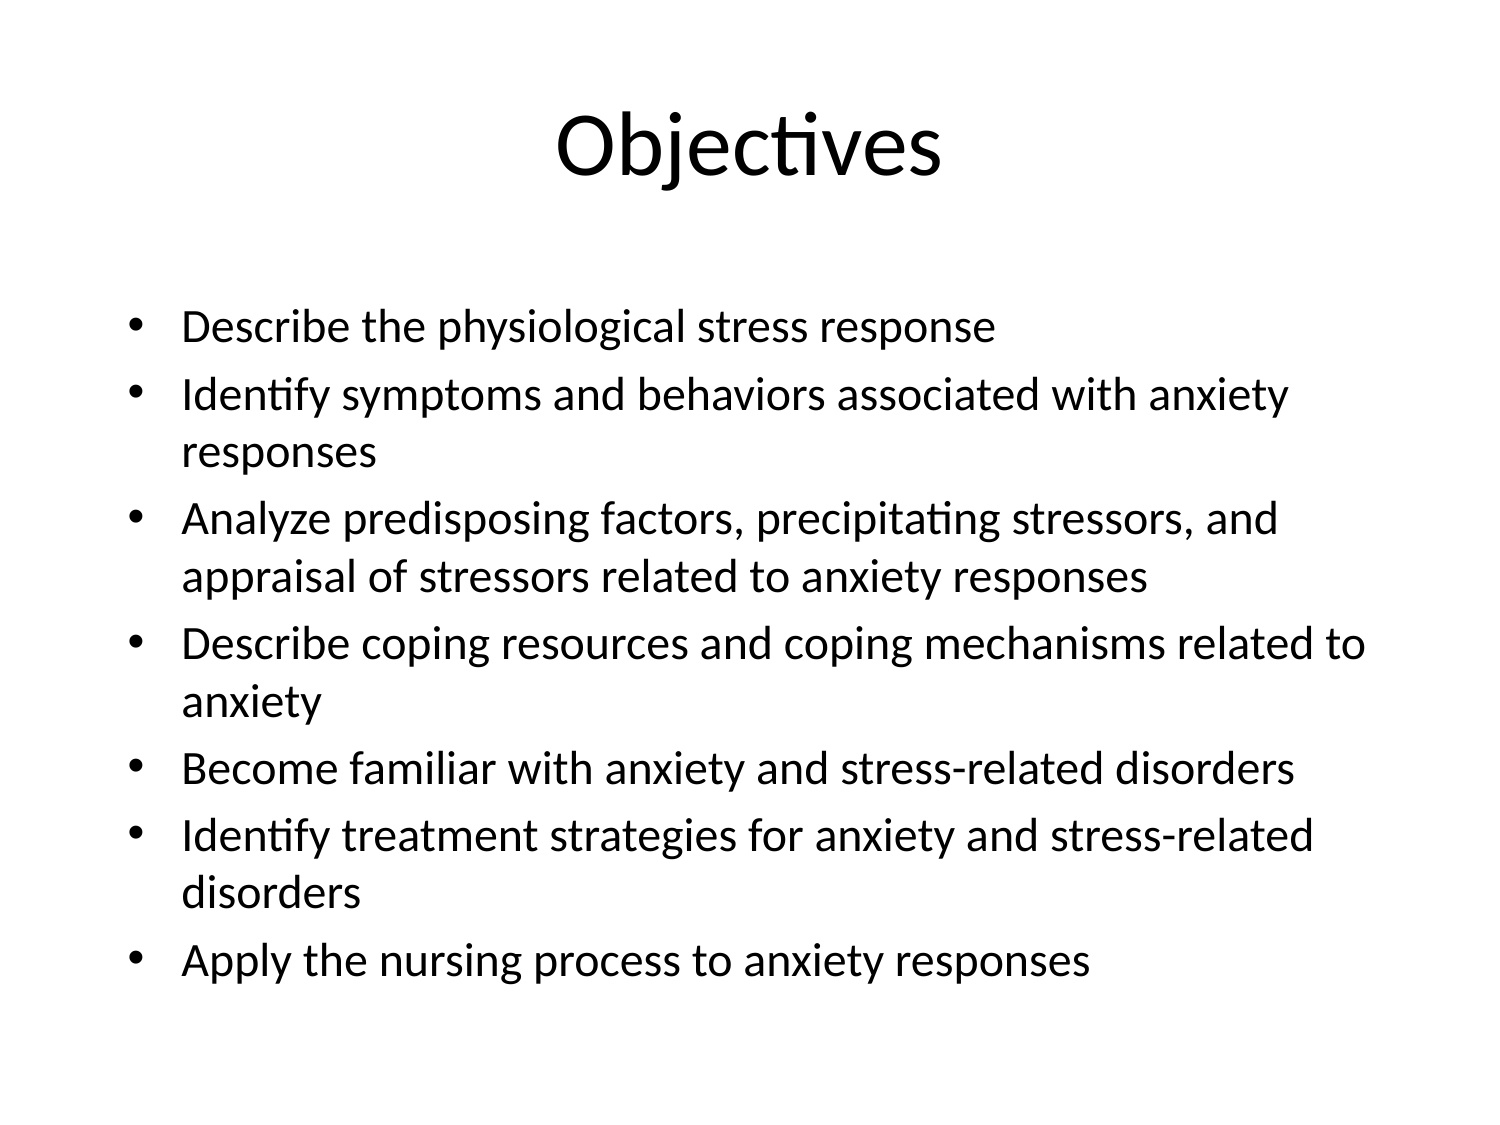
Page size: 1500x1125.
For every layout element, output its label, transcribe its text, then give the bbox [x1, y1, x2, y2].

list Describe the physiological stress response Identify symptoms and behaviors associated with anxiety responses Analyze predisposing factors, precipitating stressors, and appraisal of stressors related to anxiety responses Describe coping resources and coping mechanisms related to anxiety Become familiar with anxiety and stress-related disorders Identify treatment strategies for anxiety and stress-related disorders Apply the nursing process to anxiety responses [112, 287, 1388, 1000]
title Objectives [75, 45, 1425, 233]
